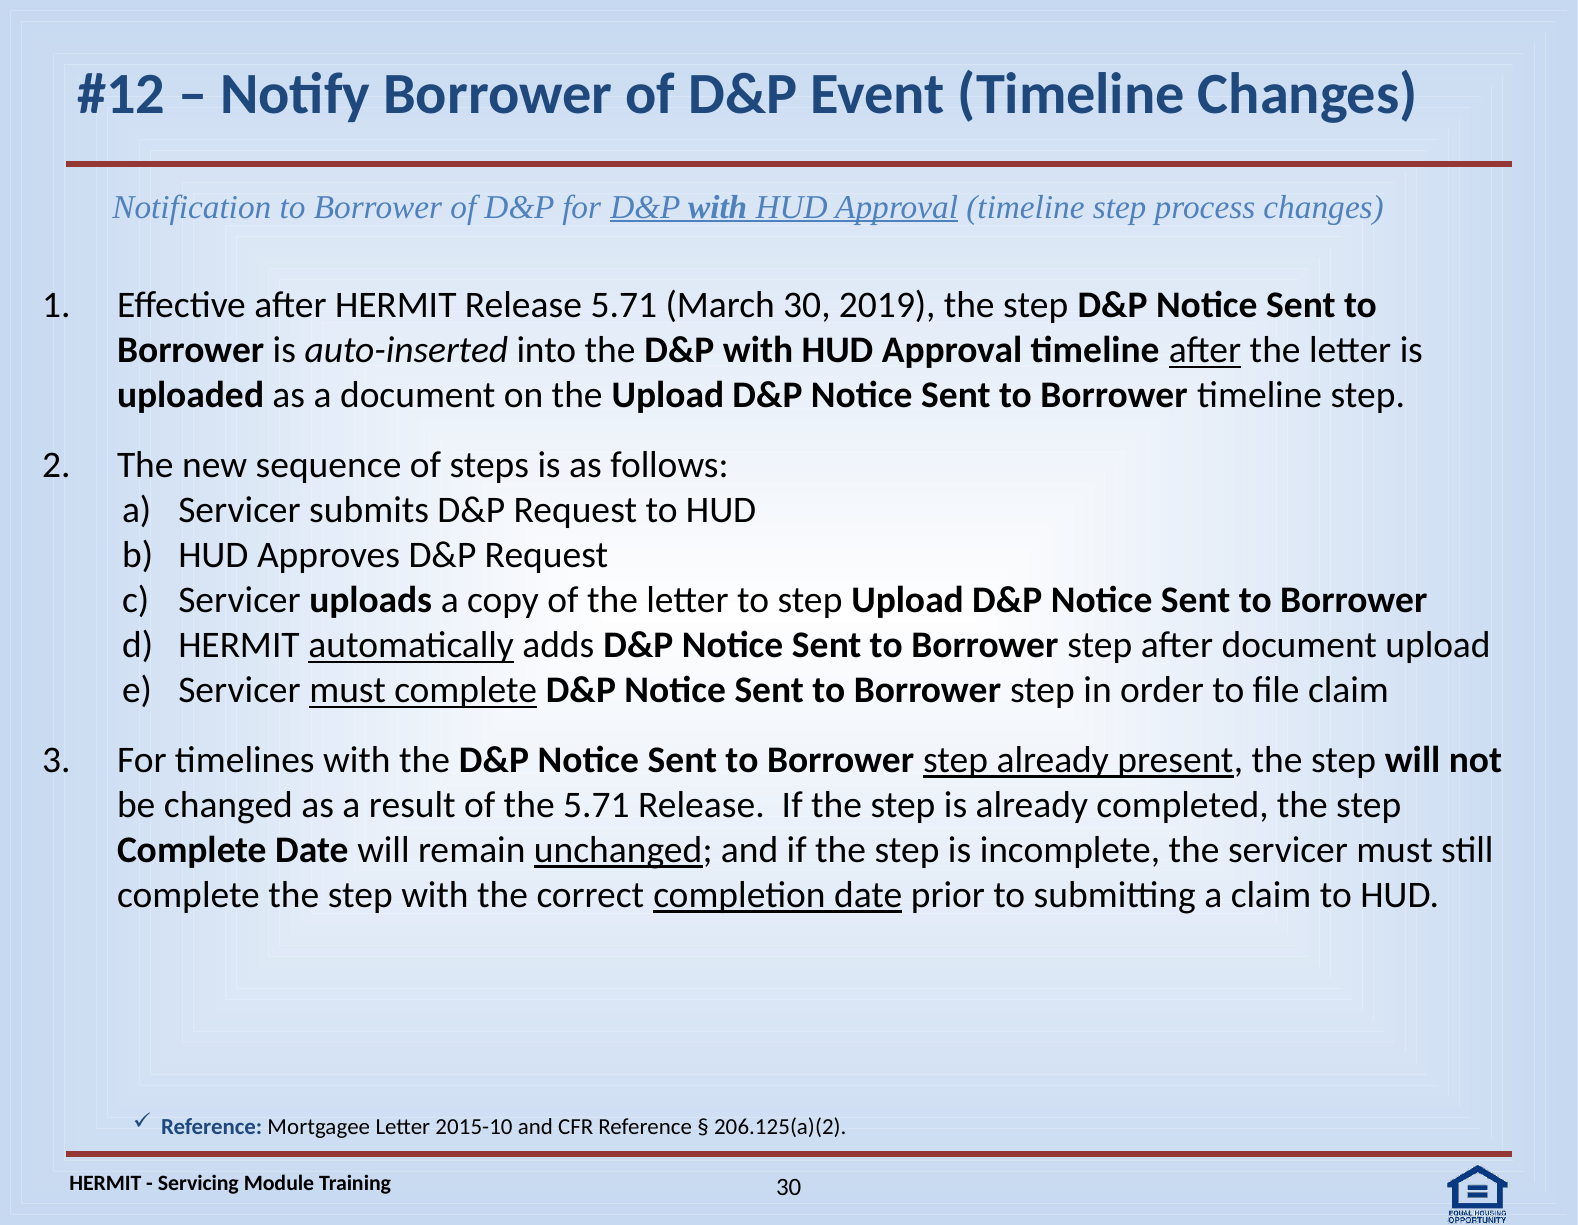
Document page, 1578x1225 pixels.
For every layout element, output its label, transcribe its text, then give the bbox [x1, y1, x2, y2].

text_box Reference: Mortgagee Letter 2015-10 and CFR Reference § 206.125(a)(2). [118, 1103, 863, 1225]
picture [1445, 1162, 1509, 1225]
list Notification to Borrower of D&P for D&P with HUD Approval (timeline step process changes) [96, 176, 1421, 225]
title #12 – Notify Borrower of D&P Event (Timeline Changes) [61, 24, 1535, 157]
text_box Effective after HERMIT Release 5.71 (March 30, 2019), the step D&P Notice Sent to Borrower is auto-inserted into the D&P with HUD Approval timeline after the letter is uploaded as a document on the Upload D&P Notice Sent to Borrower timeline step. The new sequence of steps is as follows: Servicer submits D&P Request to HUD HUD Approves D&P Request Servicer uploads a copy of the letter to step Upload D&P Notice Sent to Borrower HERMIT automatically adds D&P Notice Sent to Borrower step after document upload Servicer must complete D&P Notice Sent to Borrower step in order to file claim For timelines with the D&P Notice Sent to Borrower step already present, the step will not be changed as a result of the 5.71 Release. If the step is already completed, the step Complete Date will remain unchanged; and if the step is incomplete, the servicer must still complete the step with the correct completion date prior to submitting a claim to HUD. [27, 272, 1540, 968]
